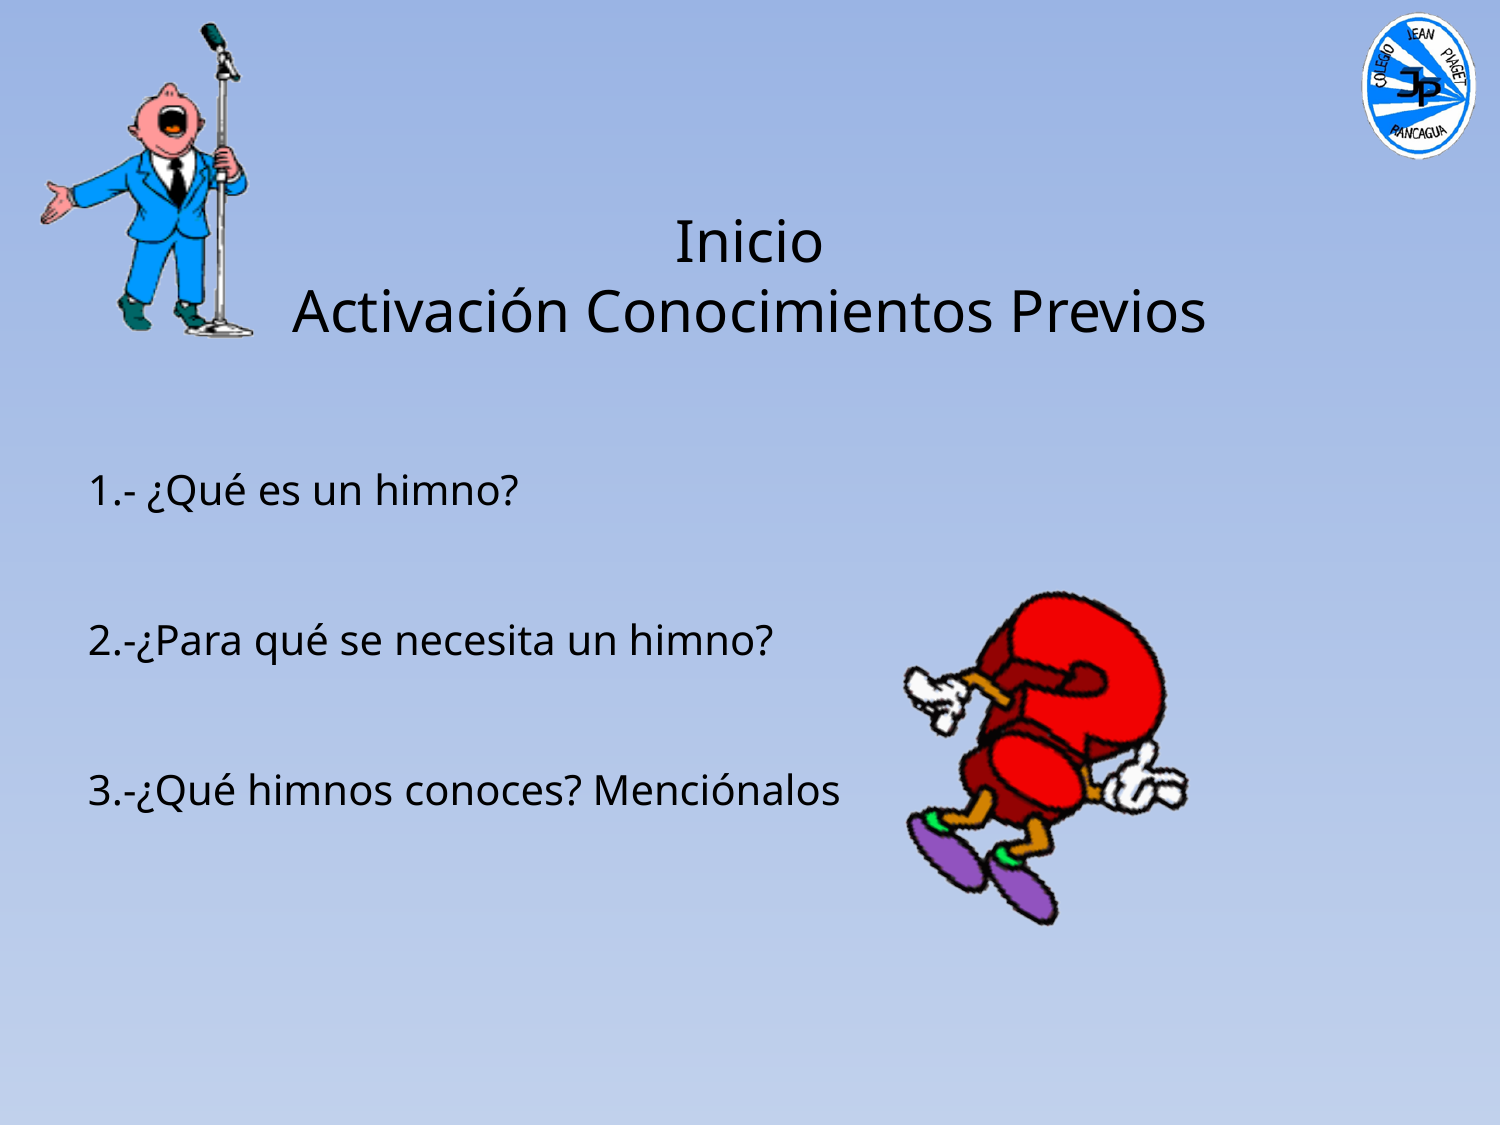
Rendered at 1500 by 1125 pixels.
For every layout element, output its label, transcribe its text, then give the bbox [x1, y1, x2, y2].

picture [1334, 10, 1500, 162]
picture [810, 411, 1376, 1008]
picture [17, 8, 278, 353]
text_box Inicio Activación Conocimientos Previos 1.- ¿Qué es un himno? 2.-¿Para qué se necesita un himno? 3.-¿Qué himnos conoces? Menciónalos [73, 196, 1427, 822]
